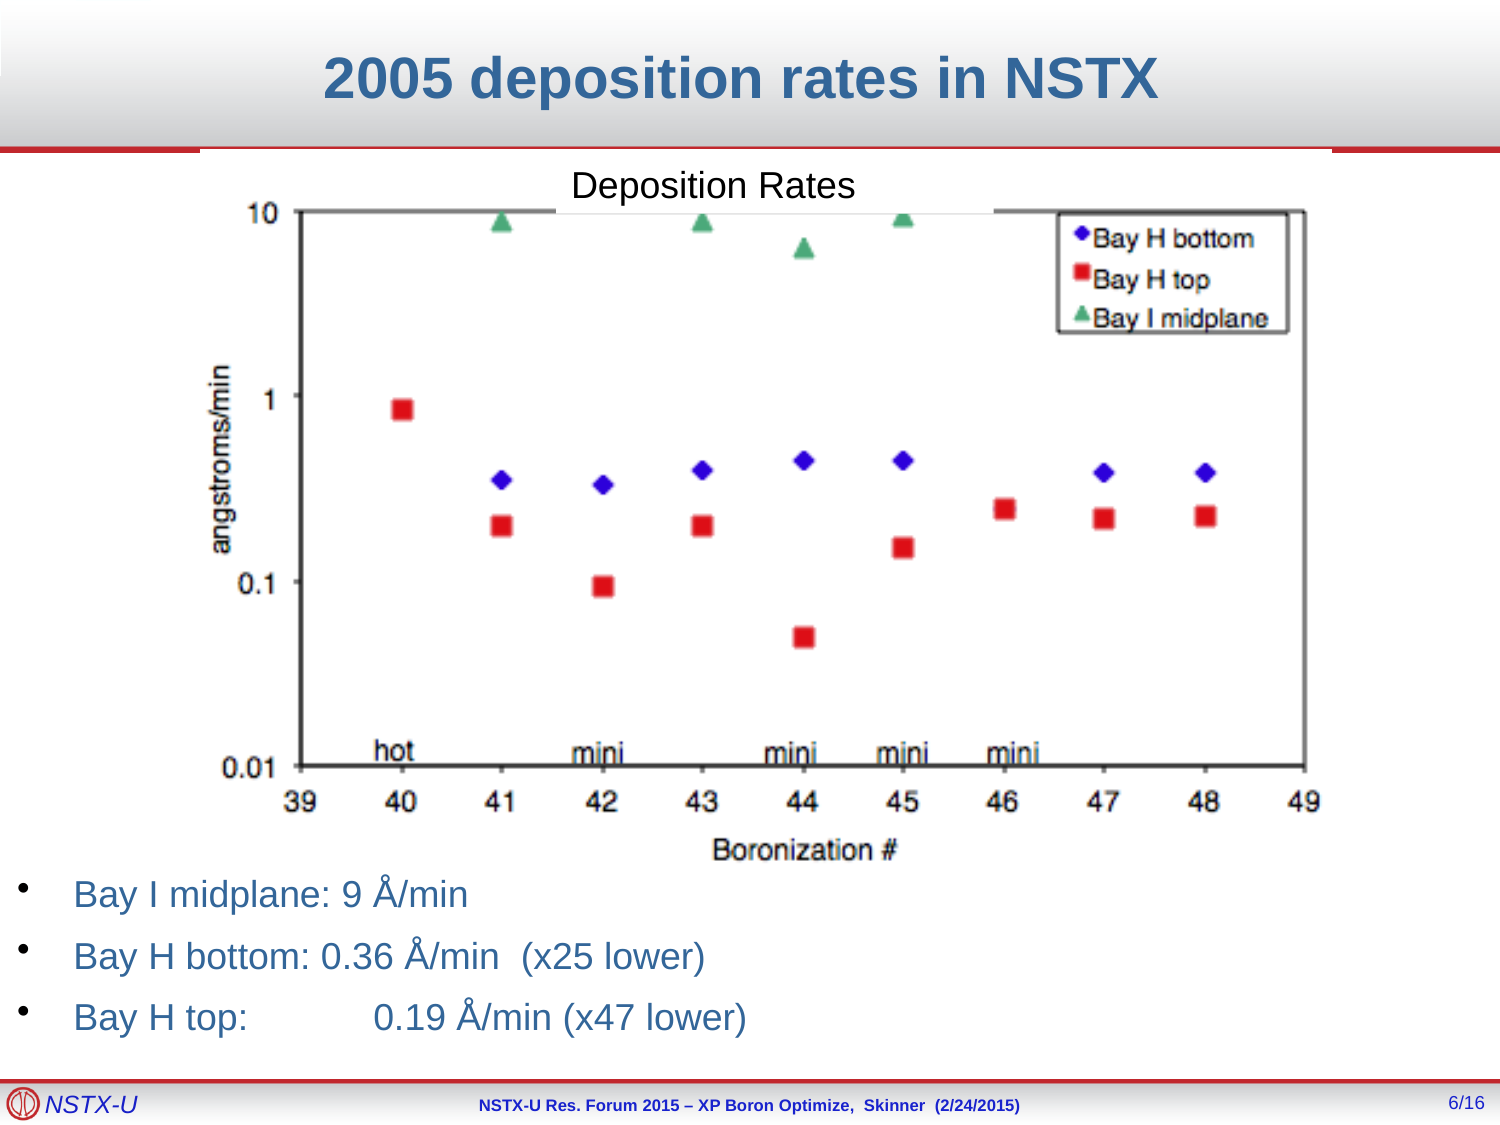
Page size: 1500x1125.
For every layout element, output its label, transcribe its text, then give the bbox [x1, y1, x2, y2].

picture [0, 1079, 1500, 1125]
text_box 6/16 [1433, 1082, 1500, 1121]
list Bay I midplane: 9 Å/min Bay H bottom: 0.36 Å/min (x25 lower) Bay H top: 0.19 Å/min (x47 lower) [2, 862, 1463, 1075]
title 2005 deposition rates in NSTX [0, 0, 1500, 150]
picture [199, 149, 1332, 873]
